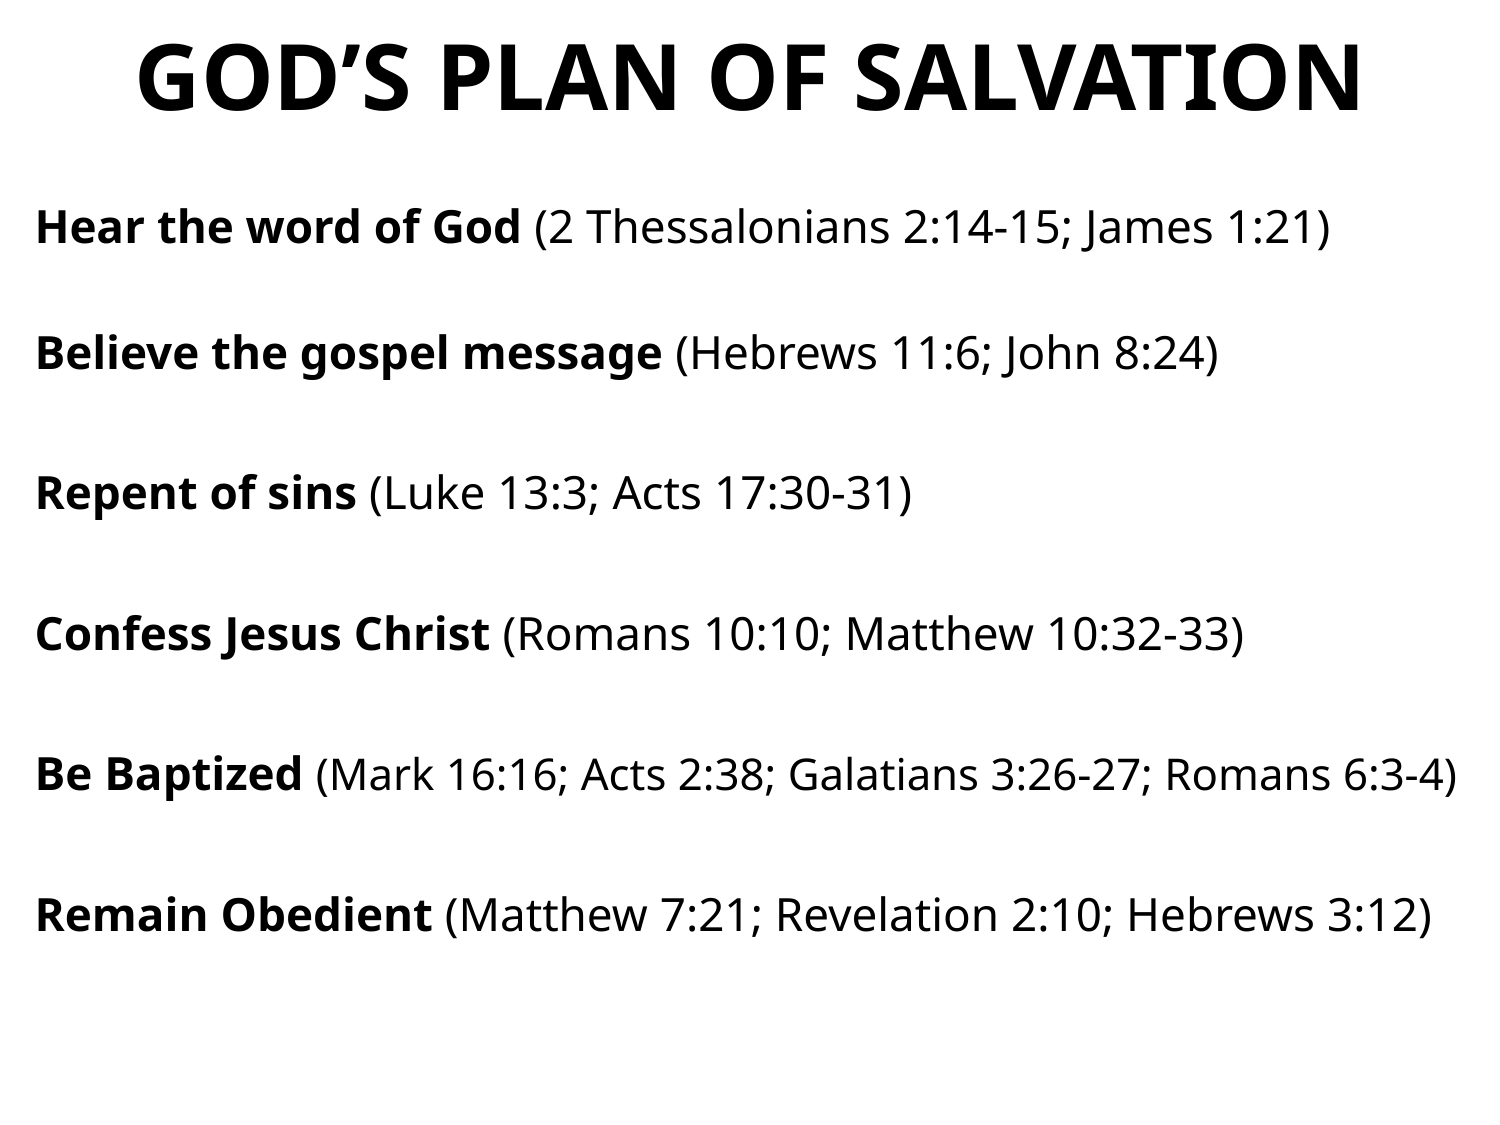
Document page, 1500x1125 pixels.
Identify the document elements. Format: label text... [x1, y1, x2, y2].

title GOD’S PLAN OF SALVATION [10, 0, 1492, 139]
subtitle Hear the word of God (2 Thessalonians 2:14-15; James 1:21) Believe the gospel message (Hebrews 11:6; John 8:24) Repent of sins (Luke 13:3; Acts 17:30-31) Confess Jesus Christ (Romans 10:10; Matthew 10:32-33) Be Baptized (Mark 16:16; Acts 2:38; Galatians 3:26-27; Romans 6:3-4) Remain Obedient (Matthew 7:21; Revelation 2:10; Hebrews 3:12) [19, 197, 1481, 949]
